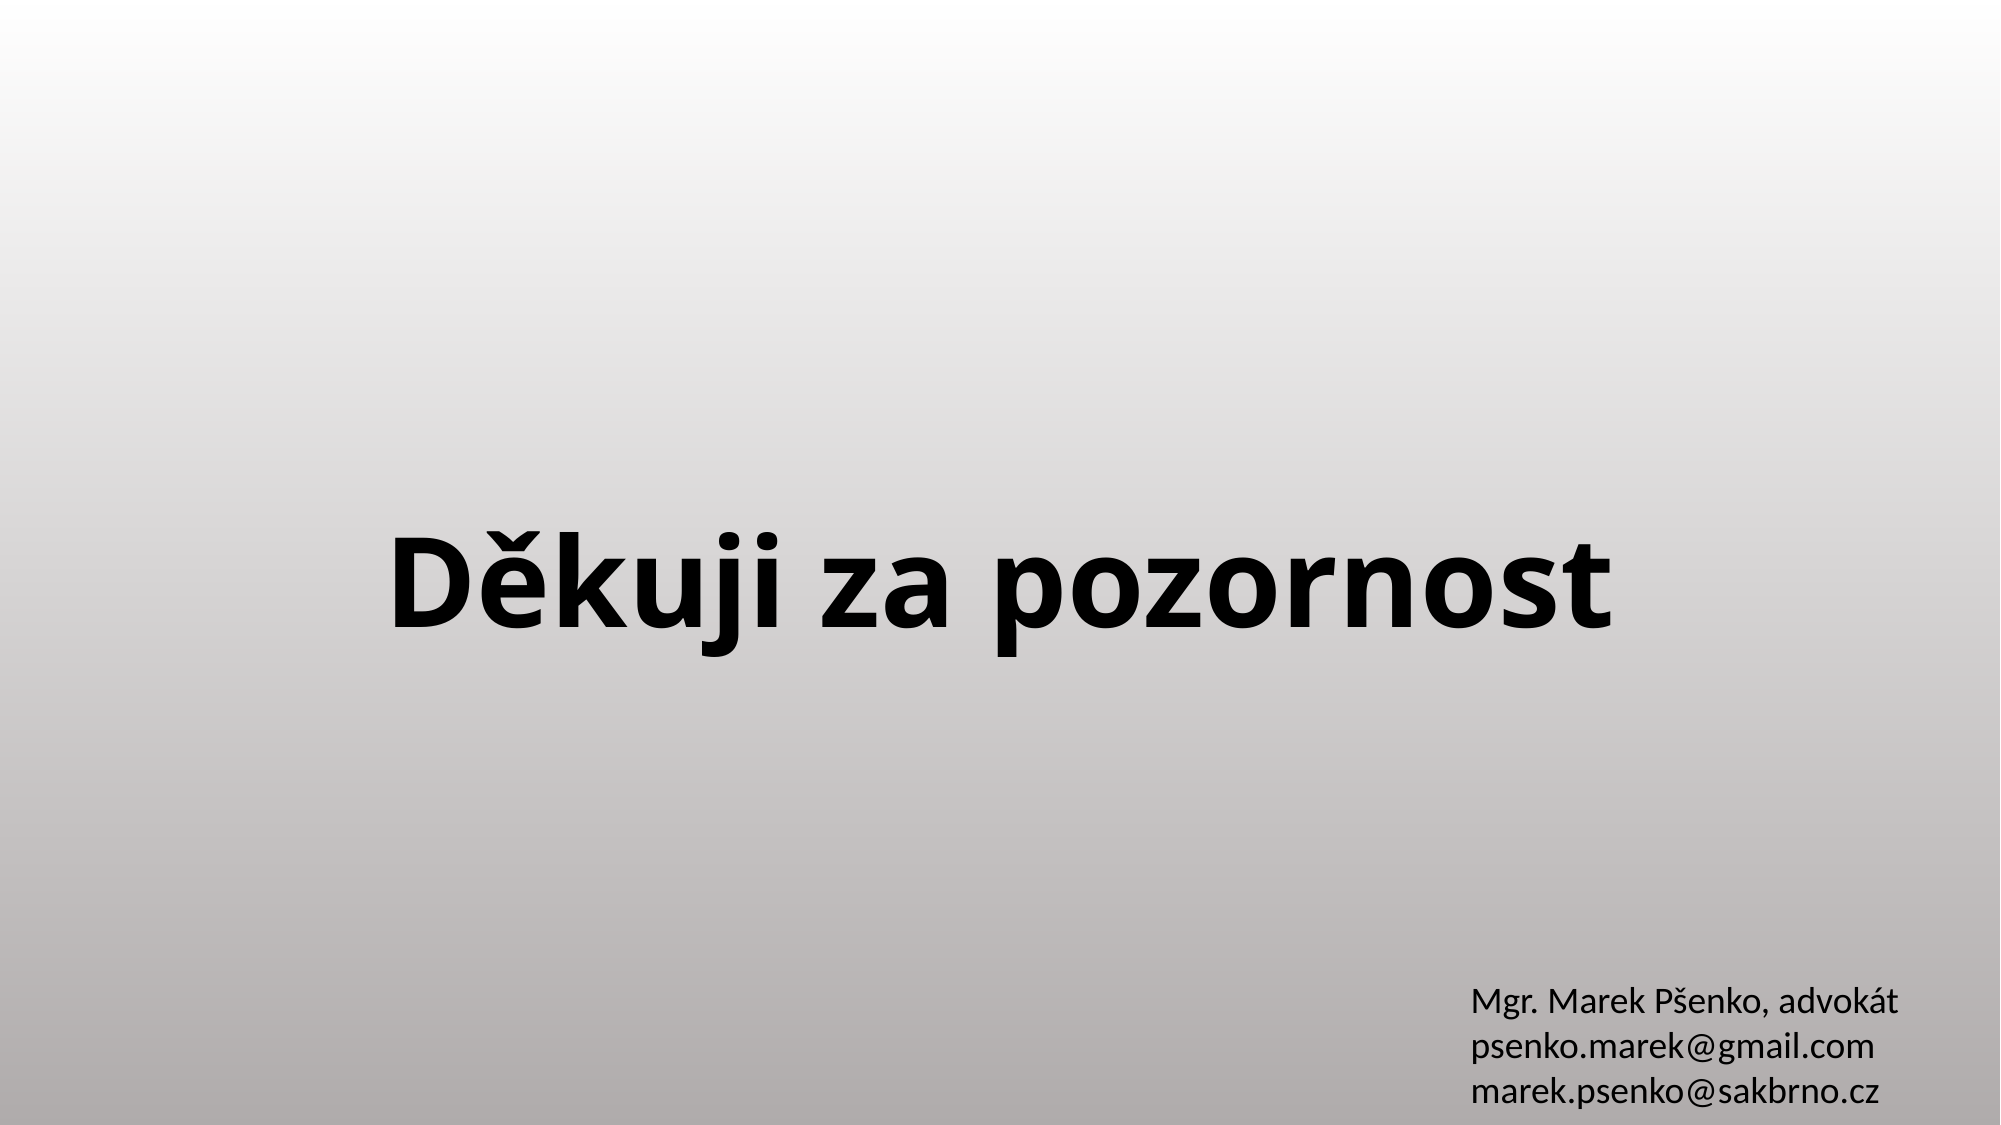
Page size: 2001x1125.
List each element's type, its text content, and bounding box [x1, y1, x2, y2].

text_box Mgr. Marek Pšenko, advokát psenko.marek@gmail.com marek.psenko@sakbrno.cz [1455, 968, 2000, 1119]
title Děkuji za pozornost [86, 495, 1914, 662]
